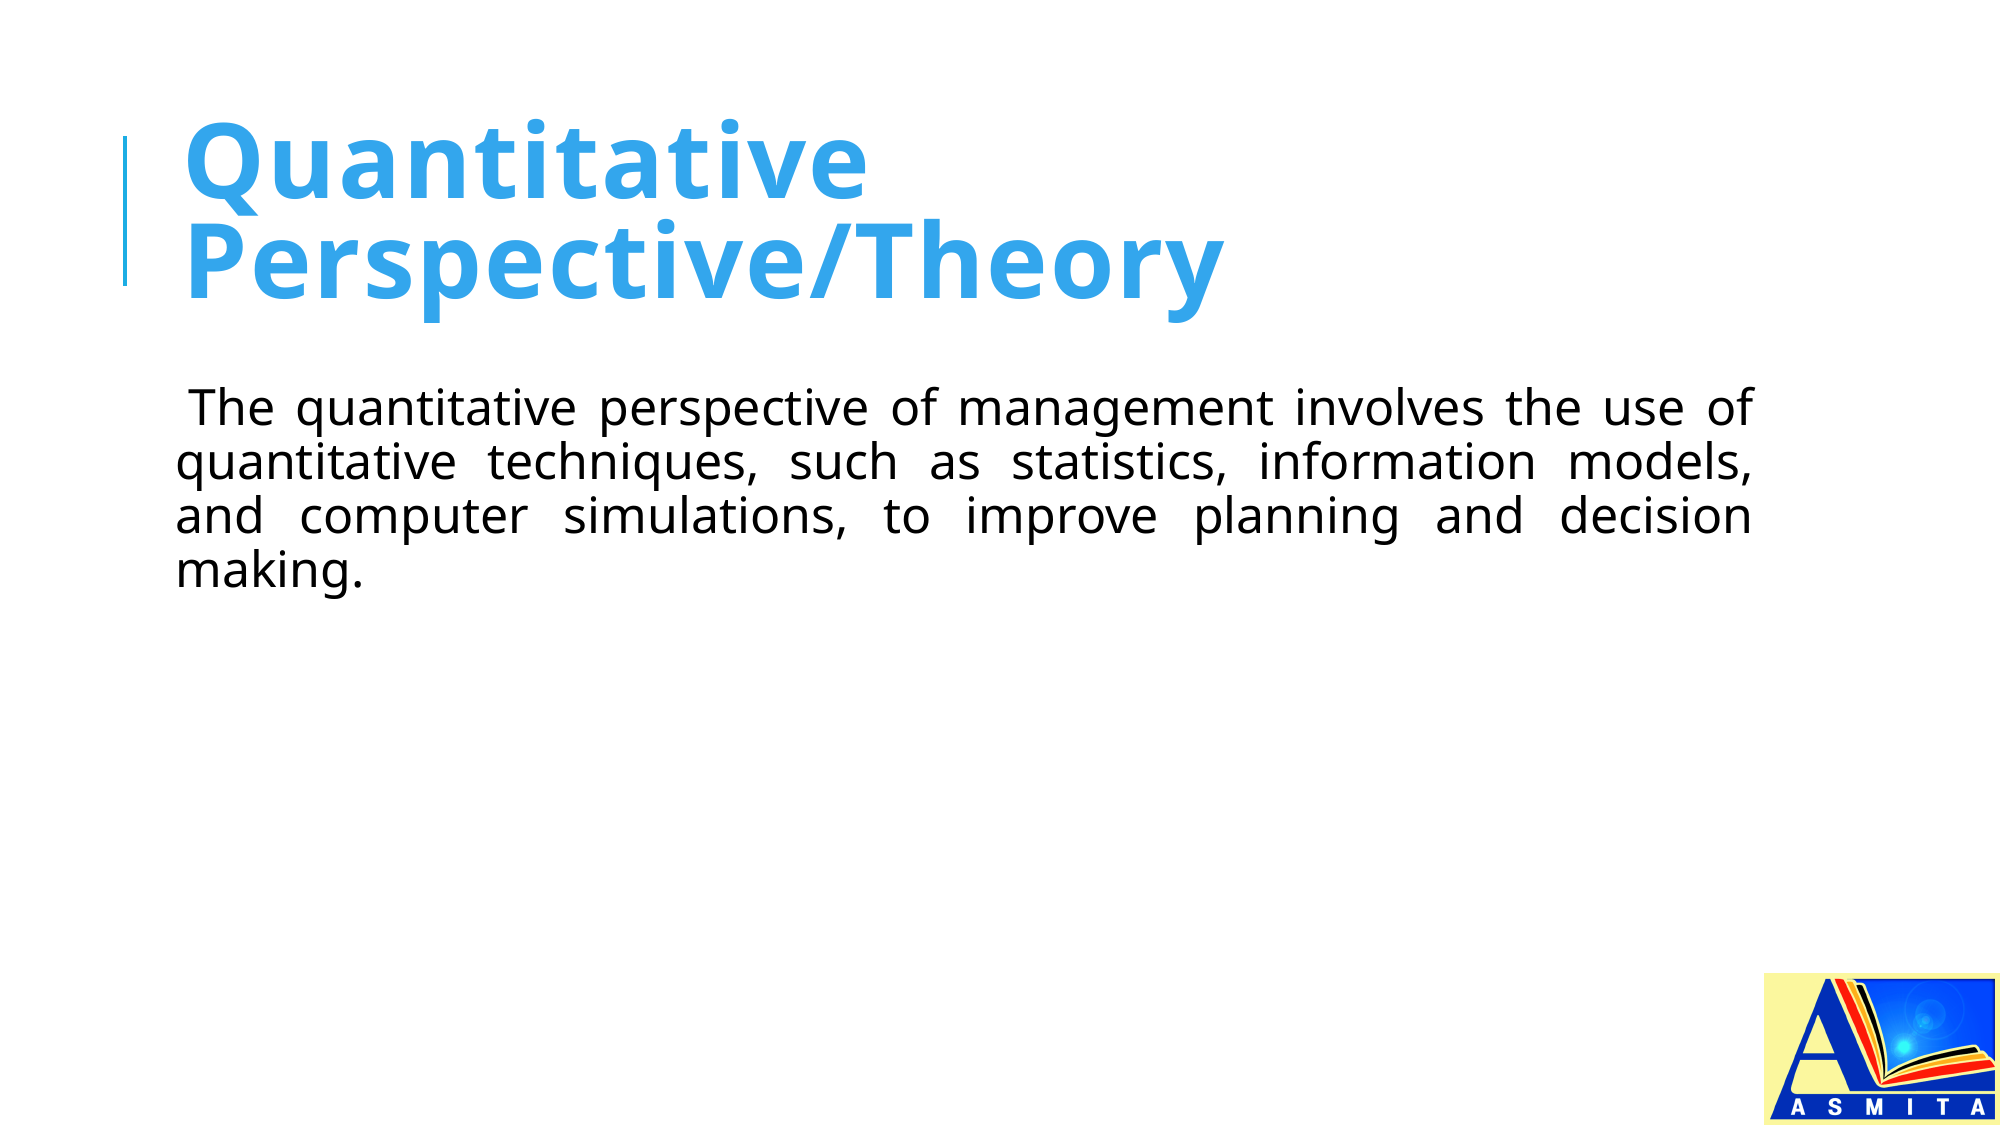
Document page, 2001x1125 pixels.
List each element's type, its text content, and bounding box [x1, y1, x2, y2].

list The quantitative perspective of management involves the use of quantitative techniques, such as statistics, information models, and computer simulations, to improve planning and decision making. [168, 375, 1763, 1035]
title Quantitative Perspective/Theory [168, 96, 1763, 342]
picture [1764, 973, 2000, 1125]
